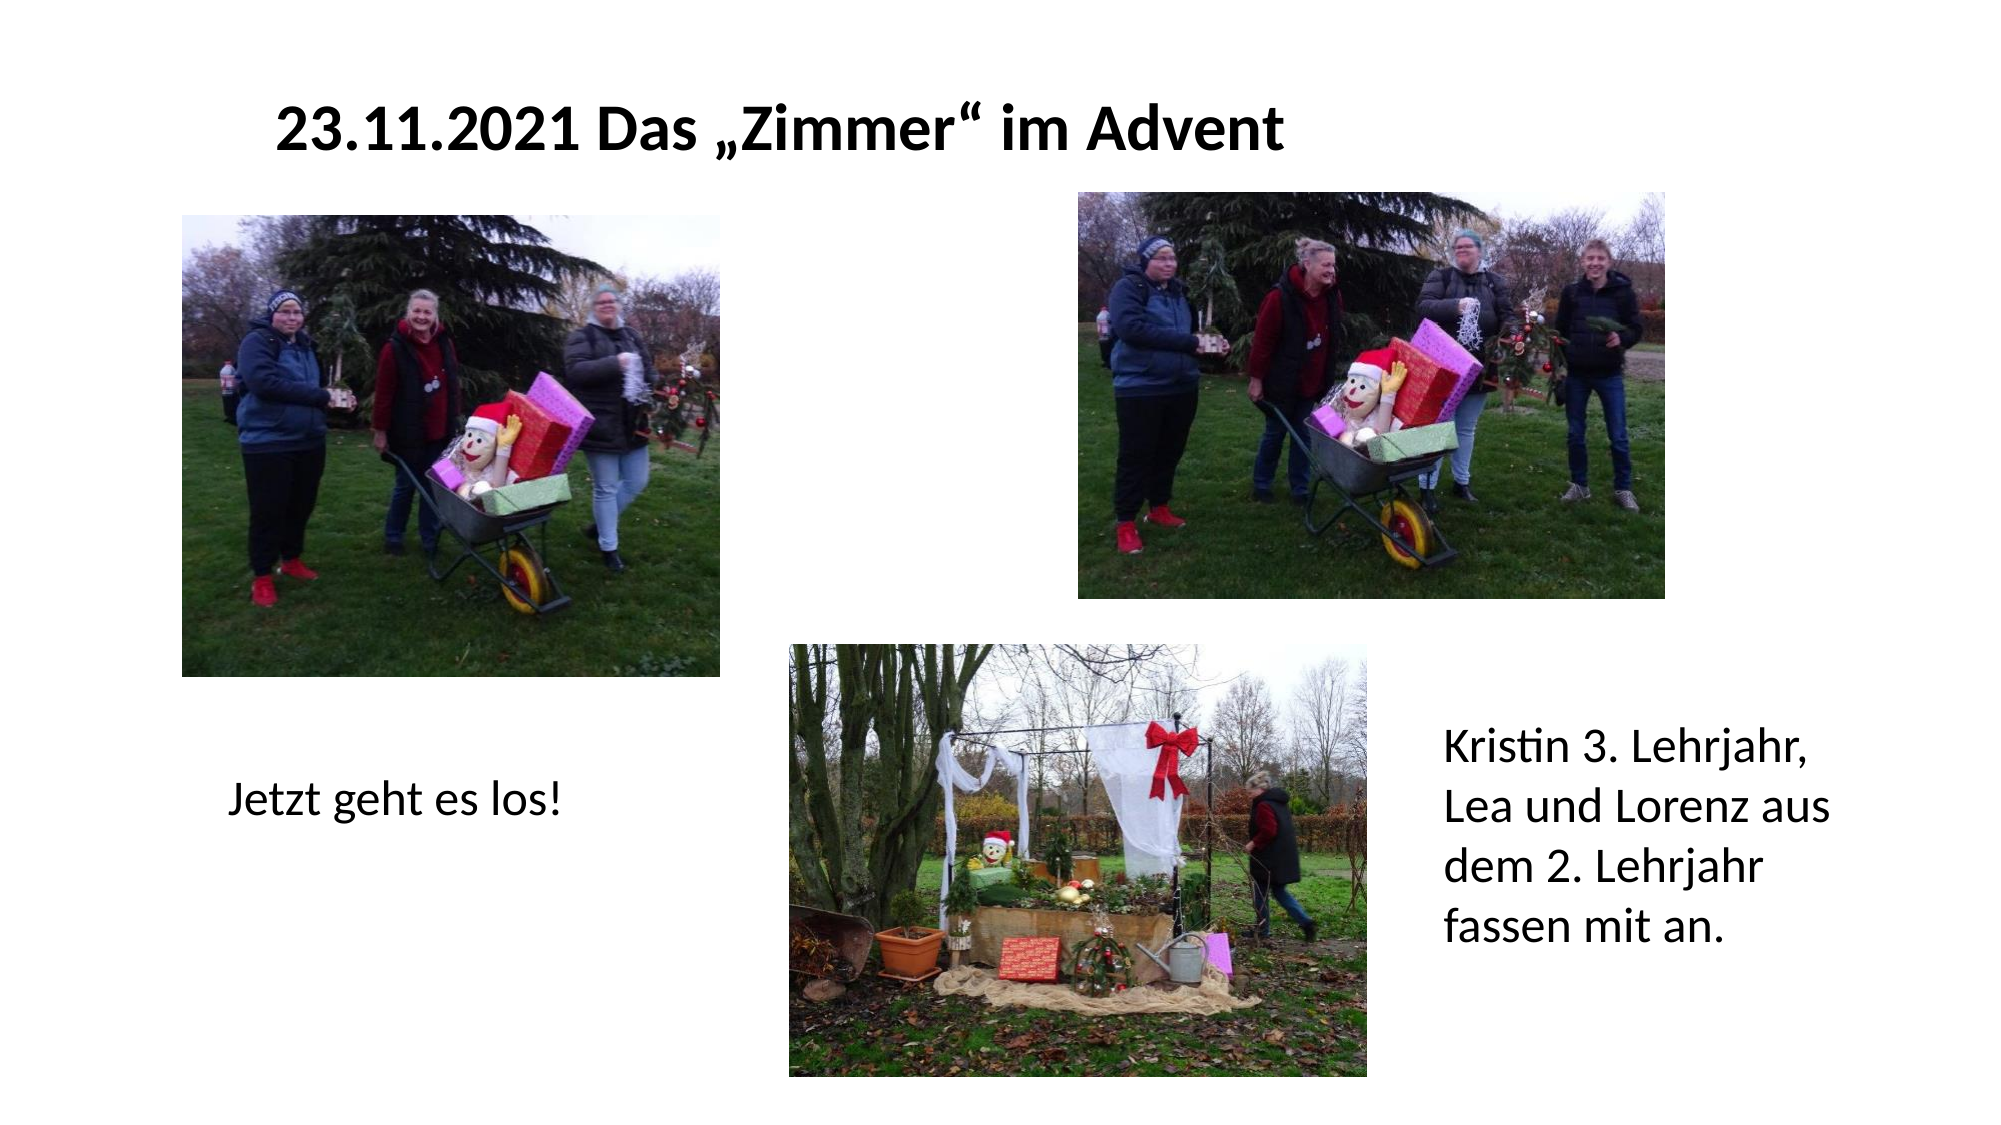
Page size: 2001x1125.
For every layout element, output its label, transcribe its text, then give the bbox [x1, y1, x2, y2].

text_box 23.11.2021 Das „Zimmer“ im Advent [261, 76, 1367, 172]
picture [789, 644, 1367, 1077]
text_box Jetzt geht es los! [213, 758, 579, 833]
picture [182, 215, 720, 677]
picture [1078, 192, 1665, 599]
text_box Kristin 3. Lehrjahr, Lea und Lorenz aus dem 2. Lehrjahr fassen mit an. [1428, 704, 1846, 960]
